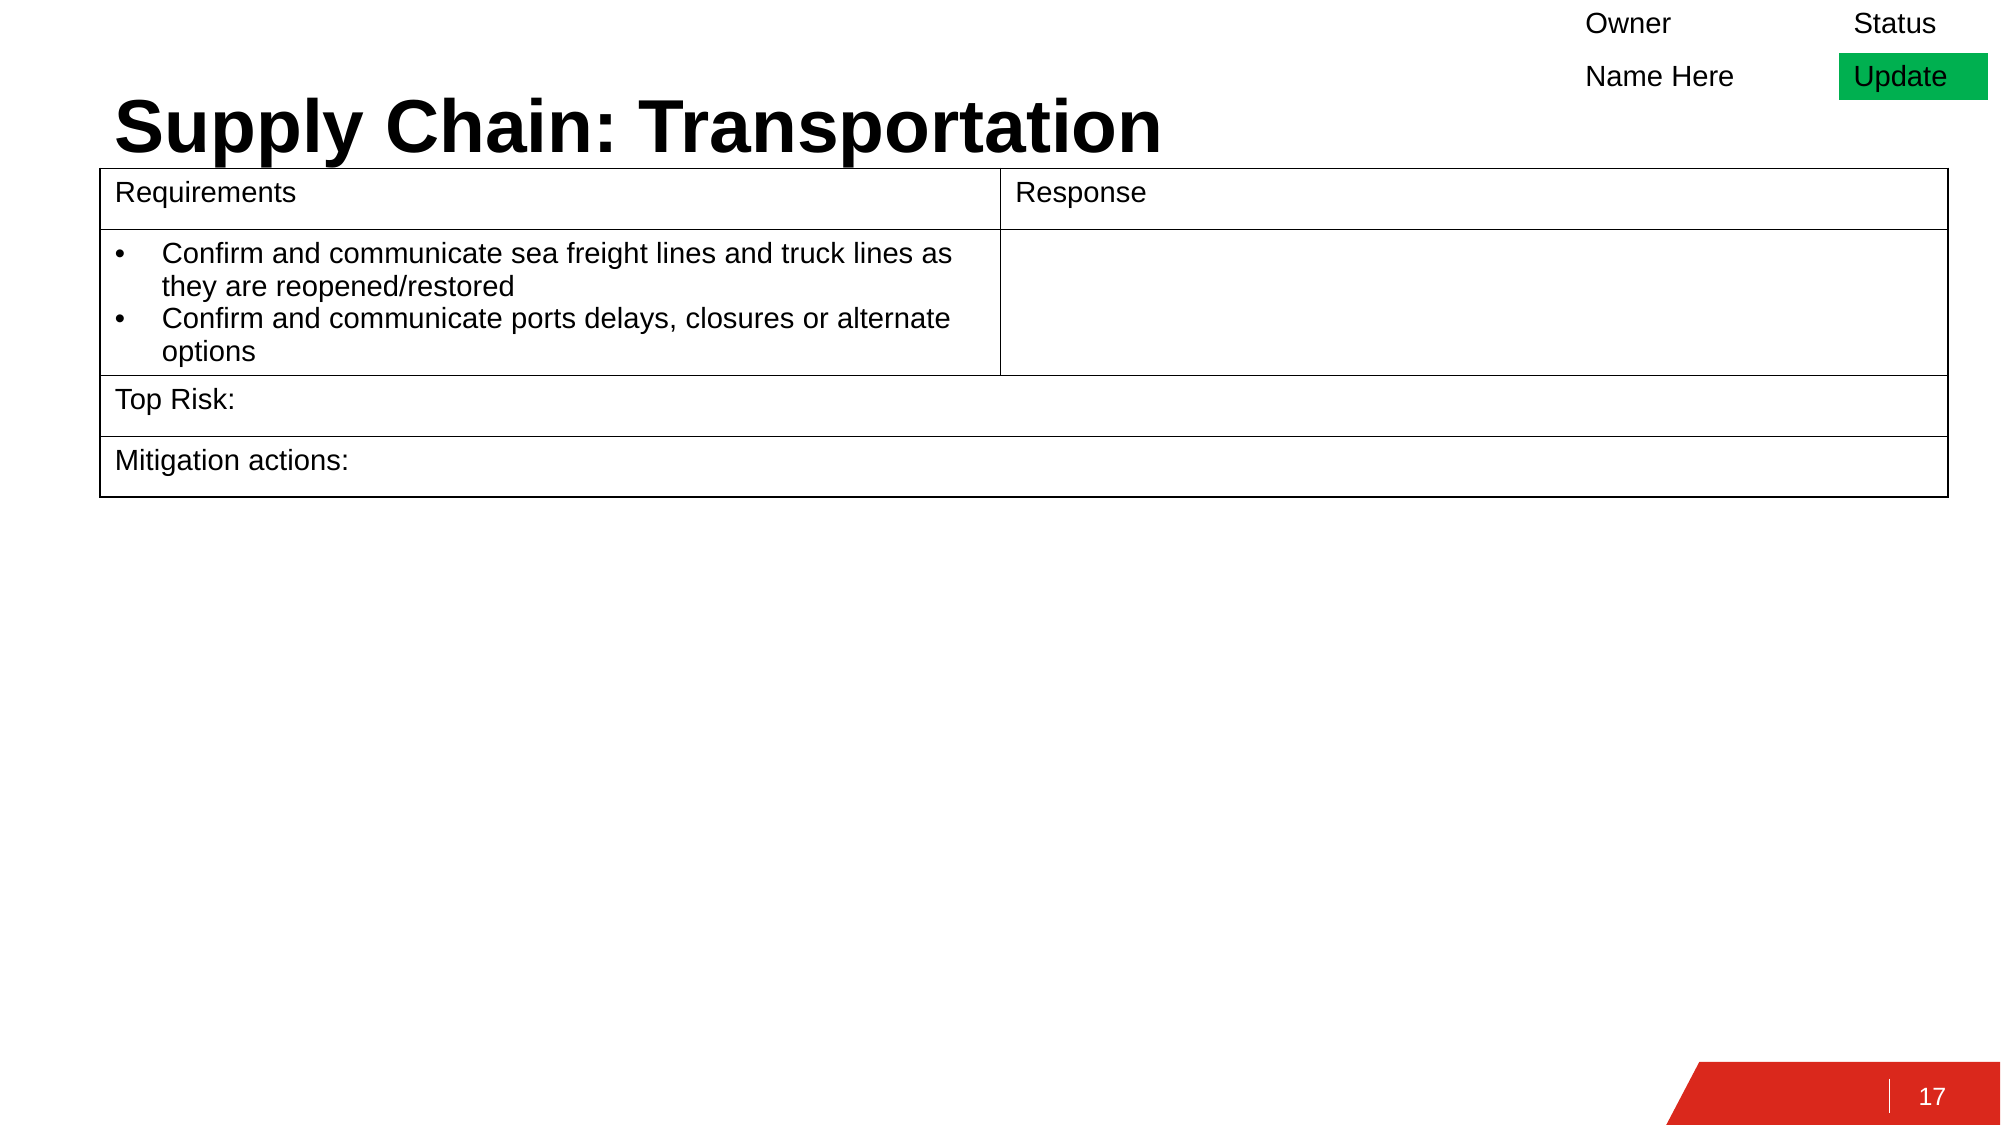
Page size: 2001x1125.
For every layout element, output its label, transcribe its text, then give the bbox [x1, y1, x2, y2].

table_header Response [1001, 169, 1947, 229]
table_cell Confirm and communicate sea freight lines and truck lines as they are reopened/restored Confirm and communicate ports delays, closures or alternate options [101, 230, 1000, 375]
table_cell [1001, 230, 1947, 375]
table_cell Name Here [1570, 53, 1839, 100]
table_cell Mitigation actions: [101, 437, 1947, 496]
table_cell Top Risk: [101, 376, 1947, 436]
table_header Owner [1570, 0, 1839, 53]
table_header Requirements [101, 169, 1000, 229]
table_cell Update [1839, 53, 1988, 100]
table_header Status [1839, 0, 1988, 53]
title Supply Chain: Transportation [99, 59, 1887, 168]
